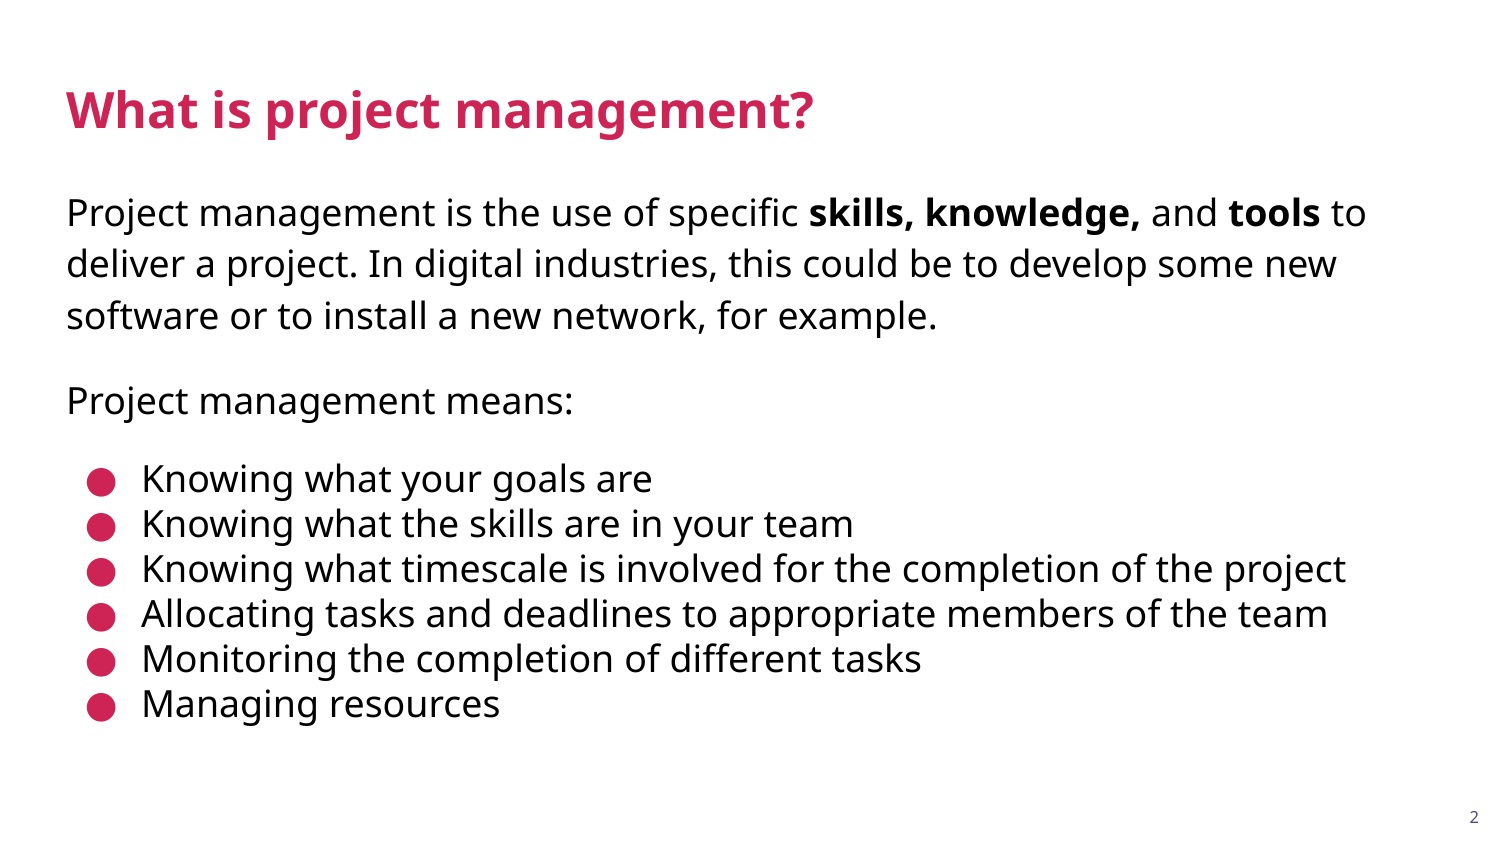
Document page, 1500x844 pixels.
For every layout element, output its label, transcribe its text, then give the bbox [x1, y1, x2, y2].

slide_number 2 [1448, 792, 1500, 844]
title What is project management? [51, 50, 1449, 167]
list Project management is the use of specific skills, knowledge, and tools to deliver a project. In digital industries, this could be to develop some new software or to install a new network, for example. Project management means: Knowing what your goals are Knowing what the skills are in your team Knowing what timescale is involved for the completion of the project Allocating tasks and deadlines to appropriate members of the team Monitoring the completion of different tasks Managing resources [51, 167, 1449, 793]
